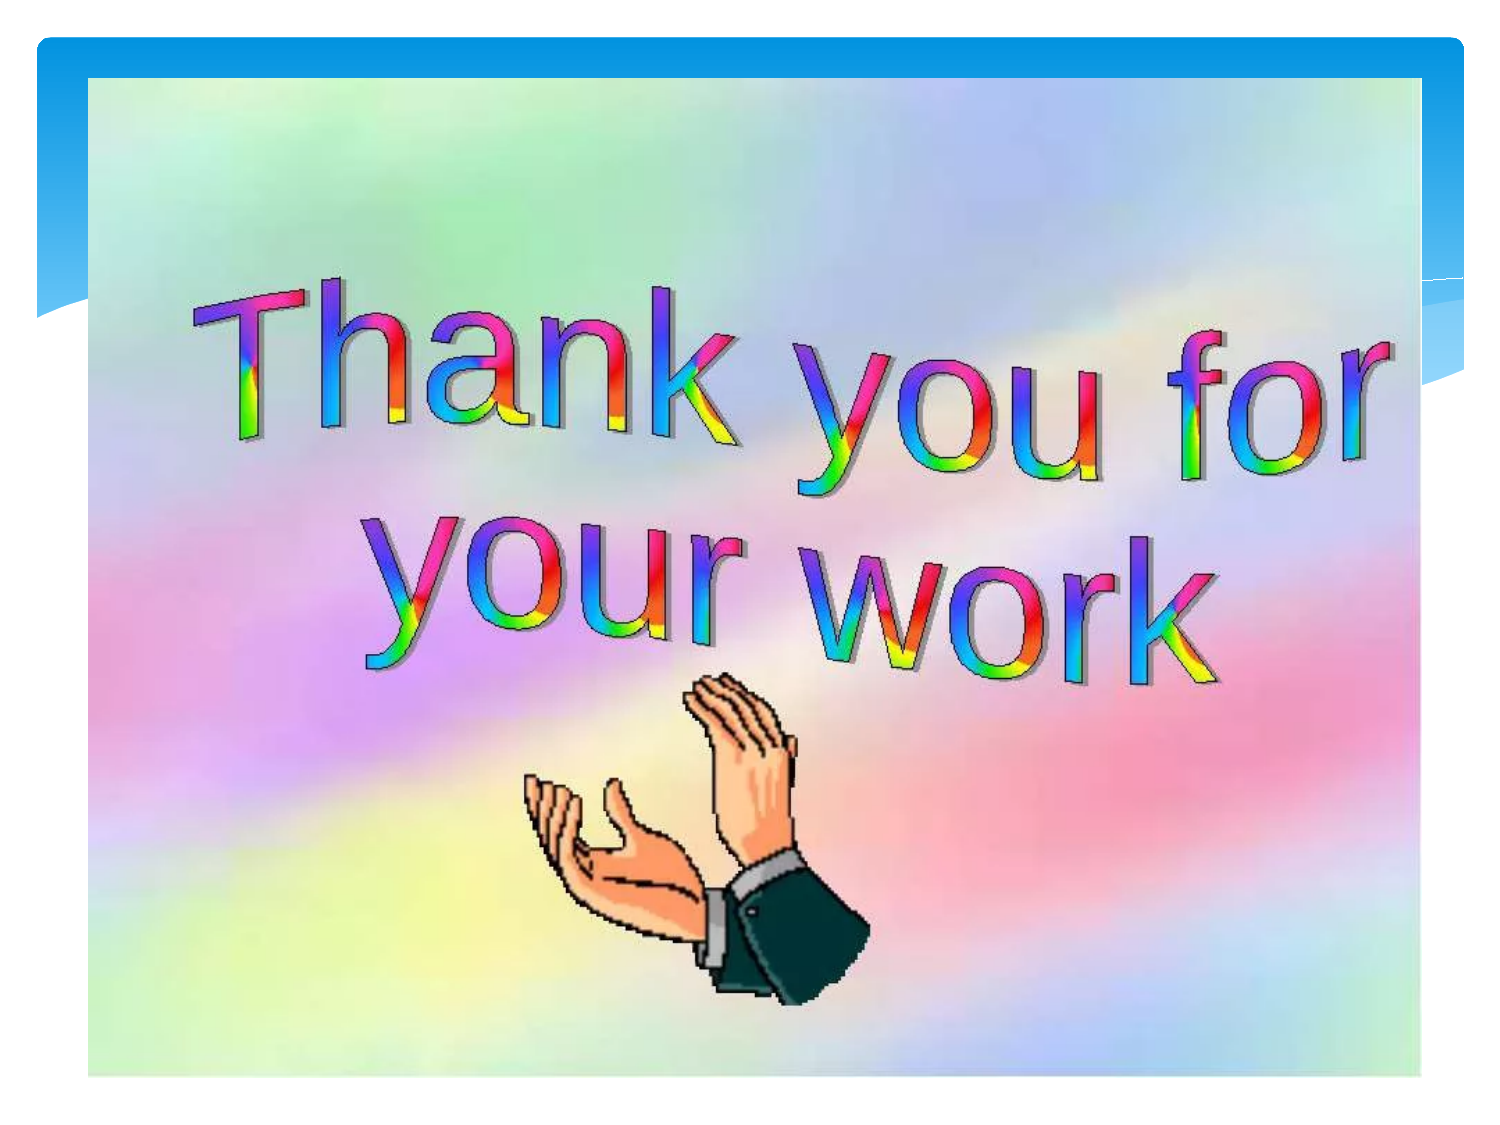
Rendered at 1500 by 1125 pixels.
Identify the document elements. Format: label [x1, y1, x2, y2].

picture [88, 79, 1422, 1079]
